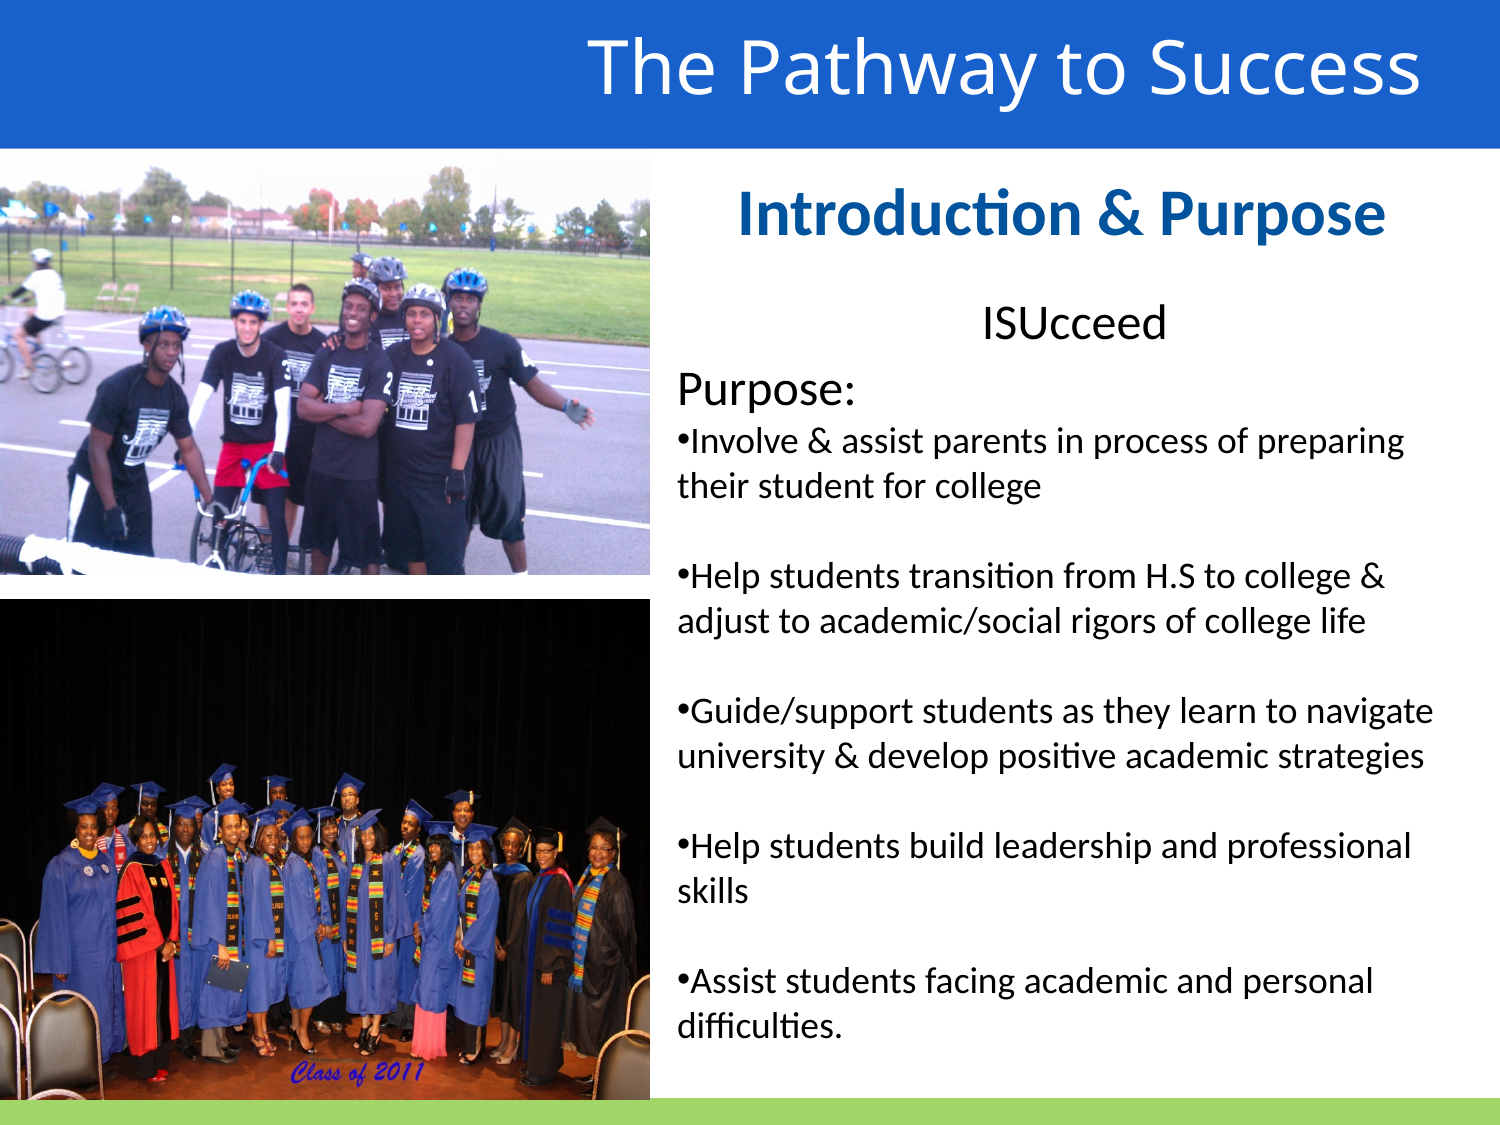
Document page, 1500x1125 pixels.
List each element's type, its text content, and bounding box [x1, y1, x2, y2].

text_box ISUcceed Purpose: Involve & assist parents in process of preparing their student for college Help students transition from H.S to college & adjust to academic/social rigors of college life Guide/support students as they learn to navigate university & develop positive academic strategies Help students build leadership and professional skills Assist students facing academic and personal difficulties. [662, 275, 1488, 1111]
text_box Introduction & Purpose [654, 174, 1475, 257]
picture [0, 599, 651, 1101]
picture [0, 149, 651, 576]
text_box The Pathway to Success [12, 12, 1438, 118]
text_box [0, 0, 1500, 149]
